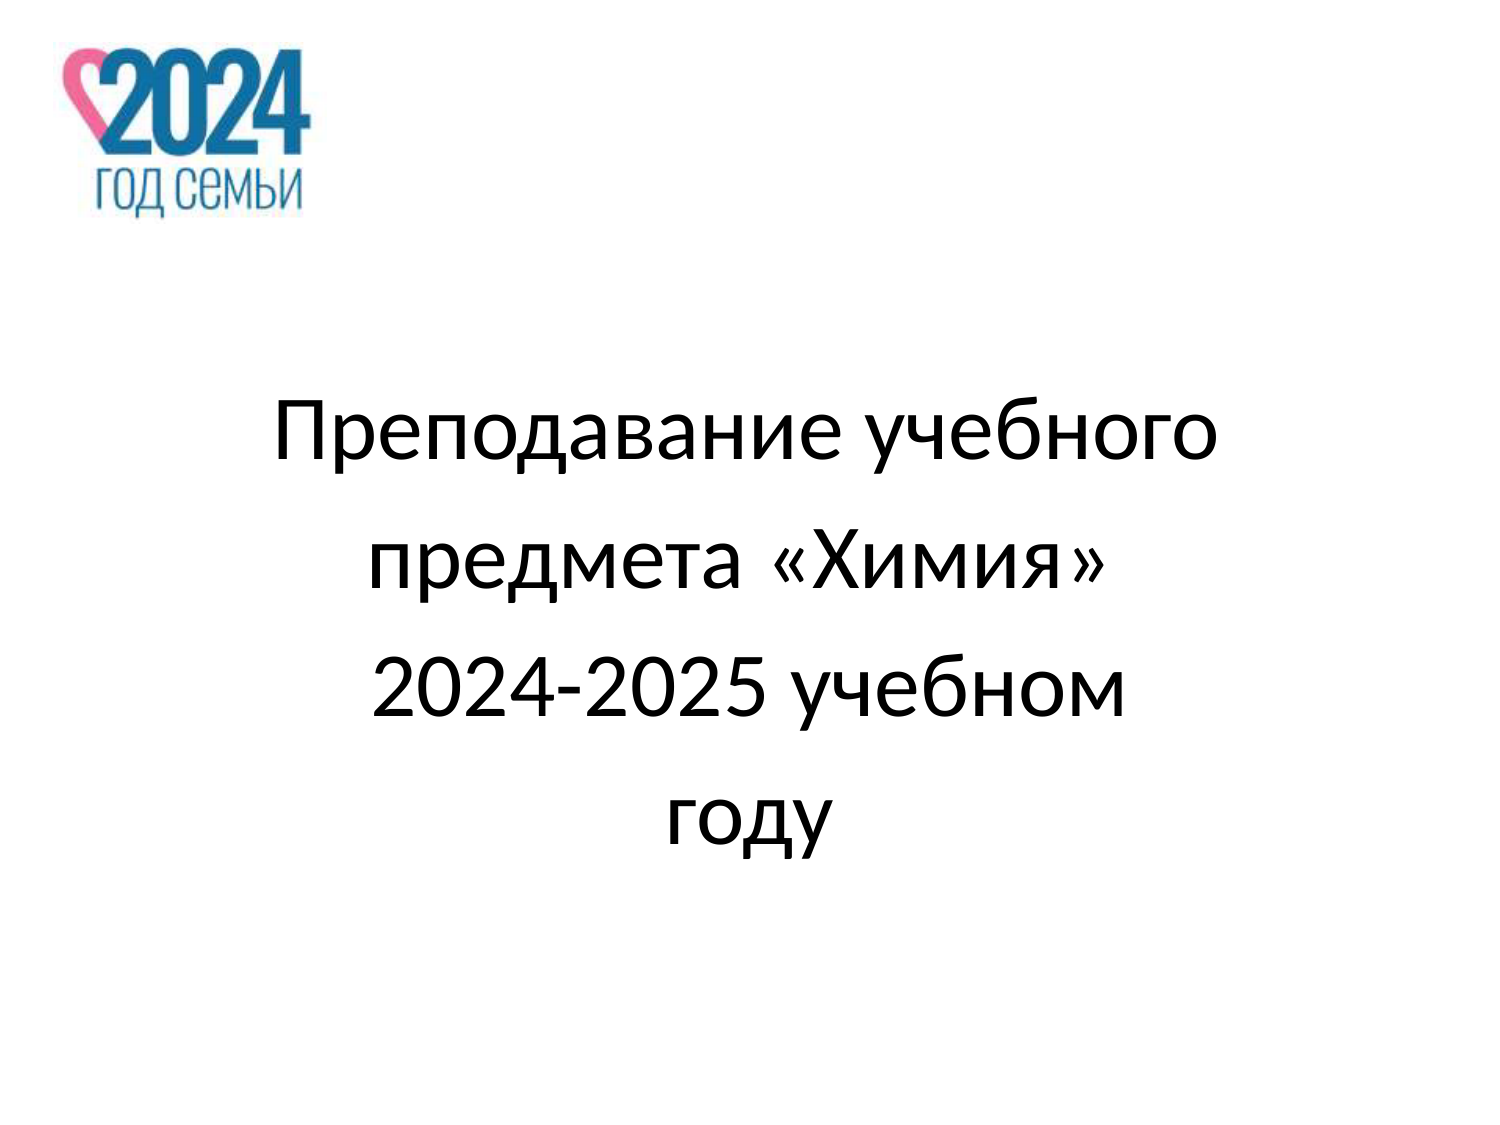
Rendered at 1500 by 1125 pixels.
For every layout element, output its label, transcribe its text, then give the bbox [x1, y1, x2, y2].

list Преподавание учебного предмета «Химия» 2024-2025 учебном году [75, 262, 1425, 1005]
picture [52, 42, 327, 225]
